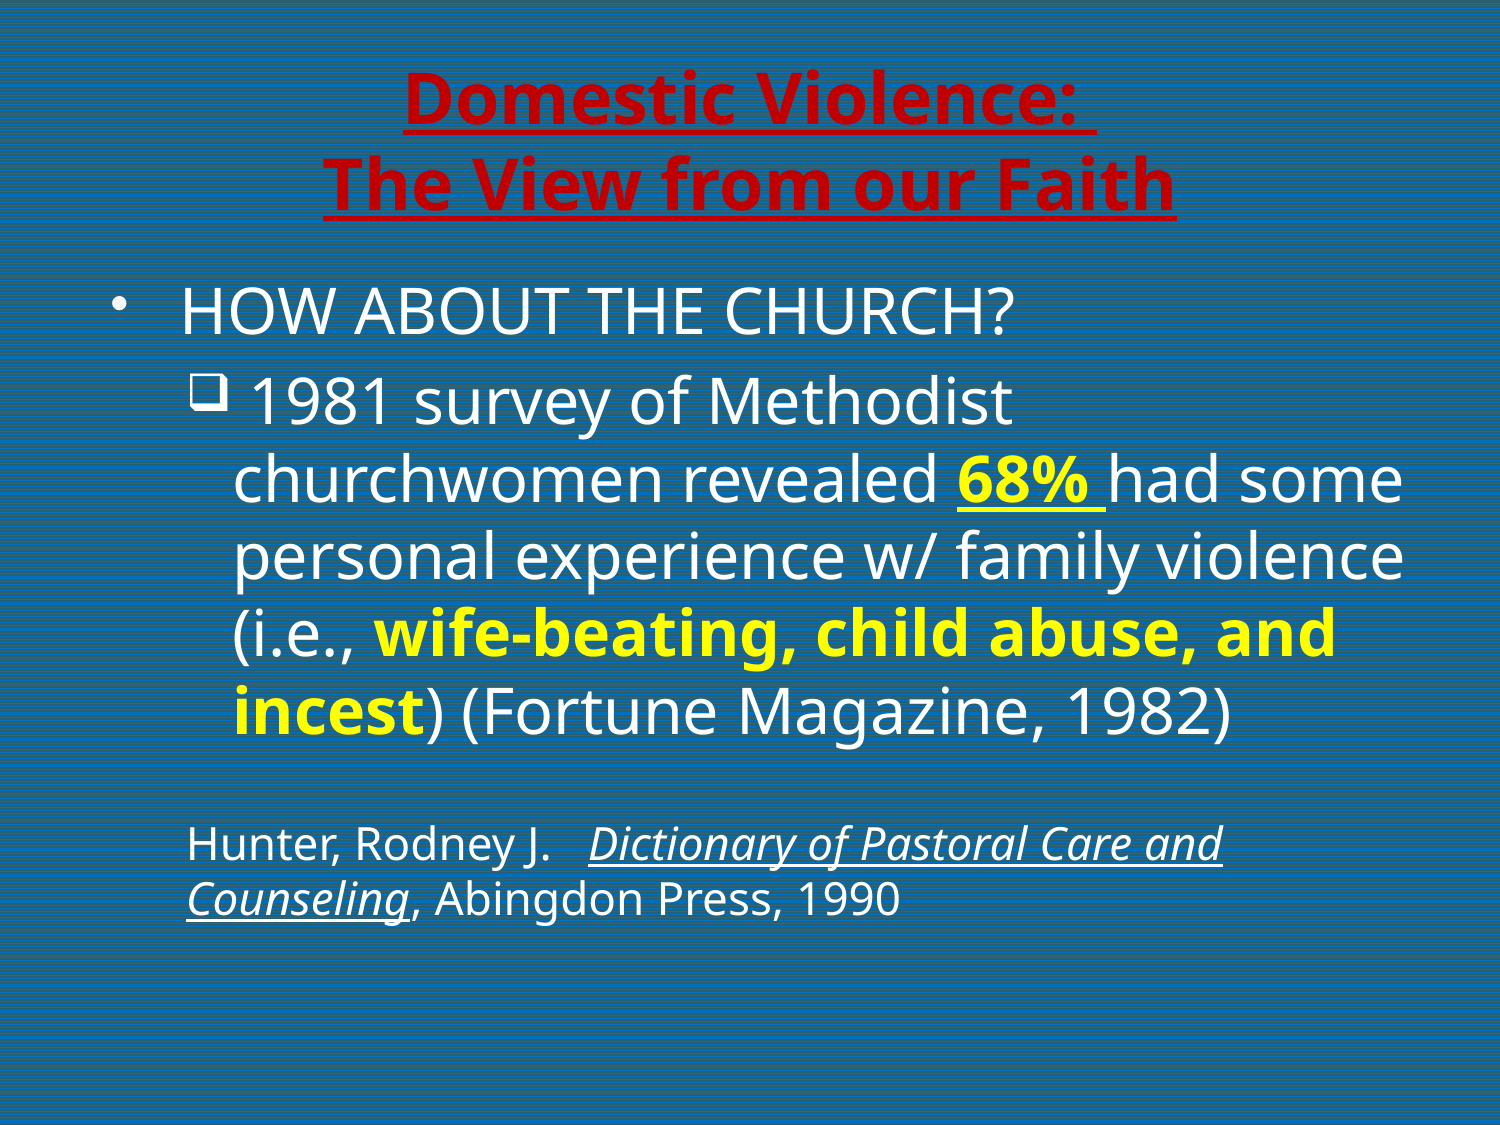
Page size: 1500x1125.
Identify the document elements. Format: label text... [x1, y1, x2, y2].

list HOW ABOUT THE CHURCH? 1981 survey of Methodist churchwomen revealed 68% had some personal experience w/ family violence (i.e., wife-beating, child abuse, and incest) (Fortune Magazine, 1982) Hunter, Rodney J. Dictionary of Pastoral Care and Counseling, Abingdon Press, 1990 [75, 262, 1425, 1035]
title Domestic Violence: The View from our Faith [75, 45, 1425, 233]
